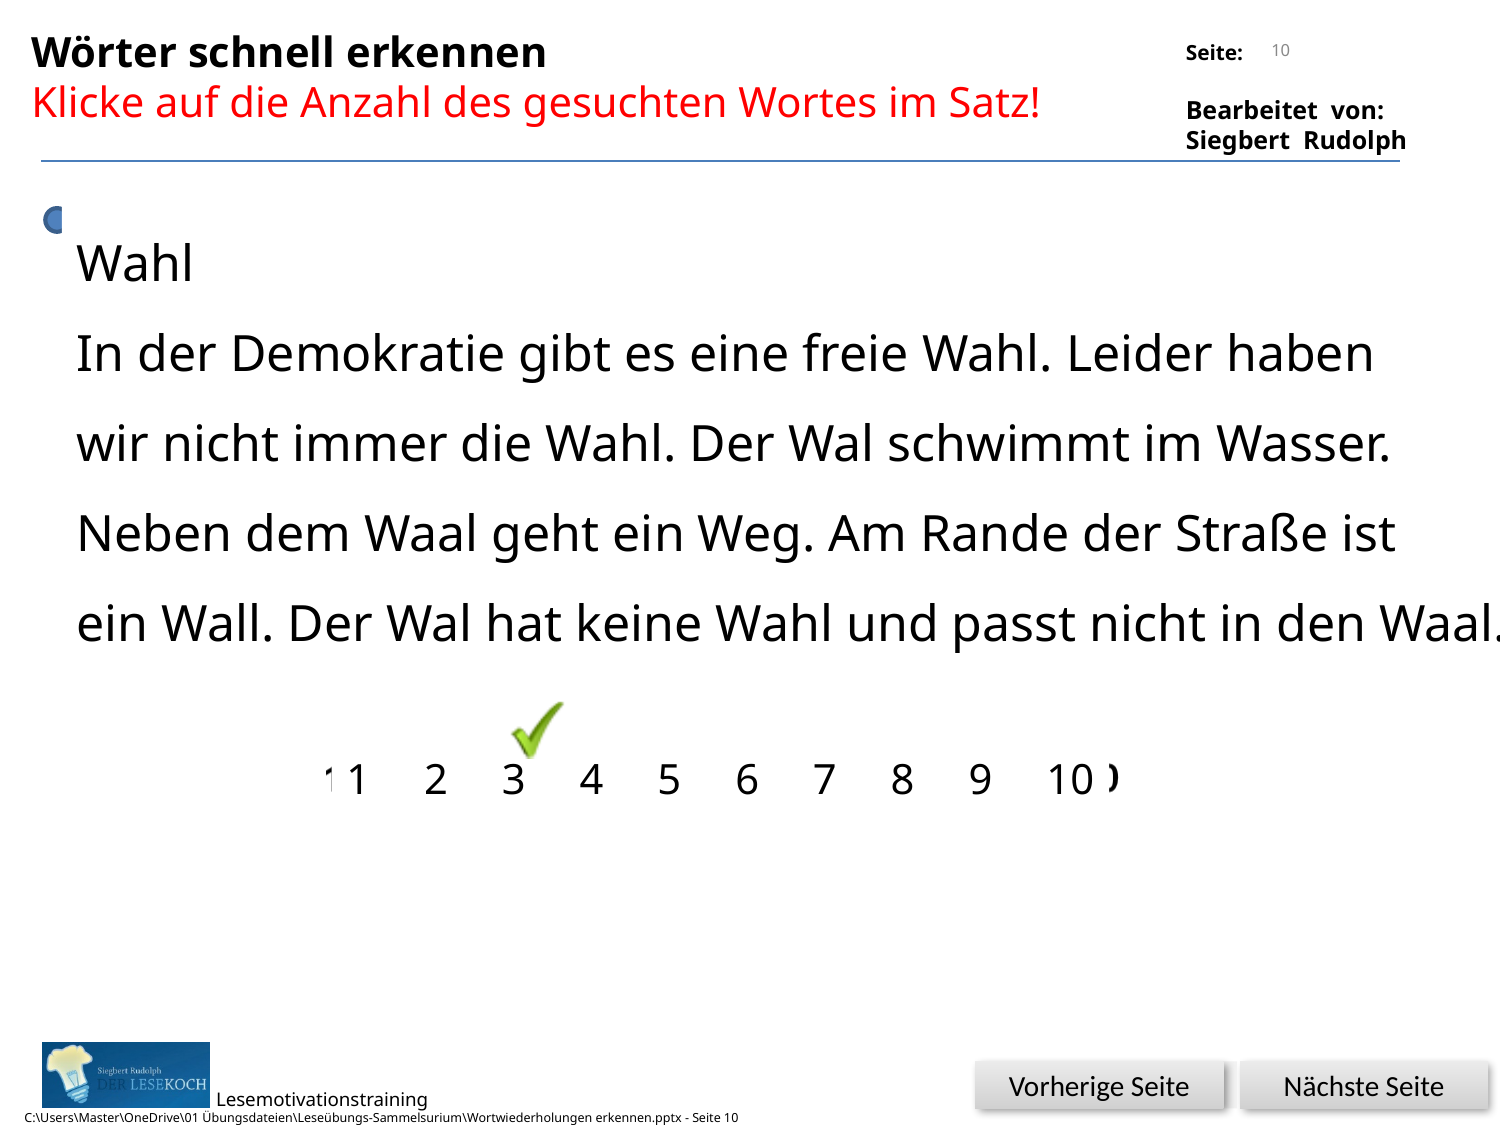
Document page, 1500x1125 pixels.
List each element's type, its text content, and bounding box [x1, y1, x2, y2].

text_box Wahl In der Demokratie gibt es eine freie Wahl. Leider haben wir nicht immer die Wahl. Der Wal schwimmt im Wasser. Neben dem Waal geht ein Weg. Am Rande der Straße ist ein Wall. Der Wal hat keine Wahl und passt nicht in den Waal. [61, 194, 1500, 659]
text_box [27, 182, 1500, 954]
picture [297, 700, 1144, 823]
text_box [974, 1061, 1238, 1109]
text_box C:\Users\Master\OneDrive\01 Übungsdateien\Leseübungs-Sammelsurium\Wortwiederholungen erkennen.pptx - Seite 10 [9, 1102, 753, 1125]
slide_number 10 [955, 21, 1306, 82]
text_box Wörter schnell erkennen Klicke auf die Anzahl des gesuchten Wortes im Satz! [16, 18, 1056, 134]
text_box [1239, 1060, 1489, 1109]
text_box Glück [657, 1069, 823, 1125]
picture [42, 1042, 210, 1102]
